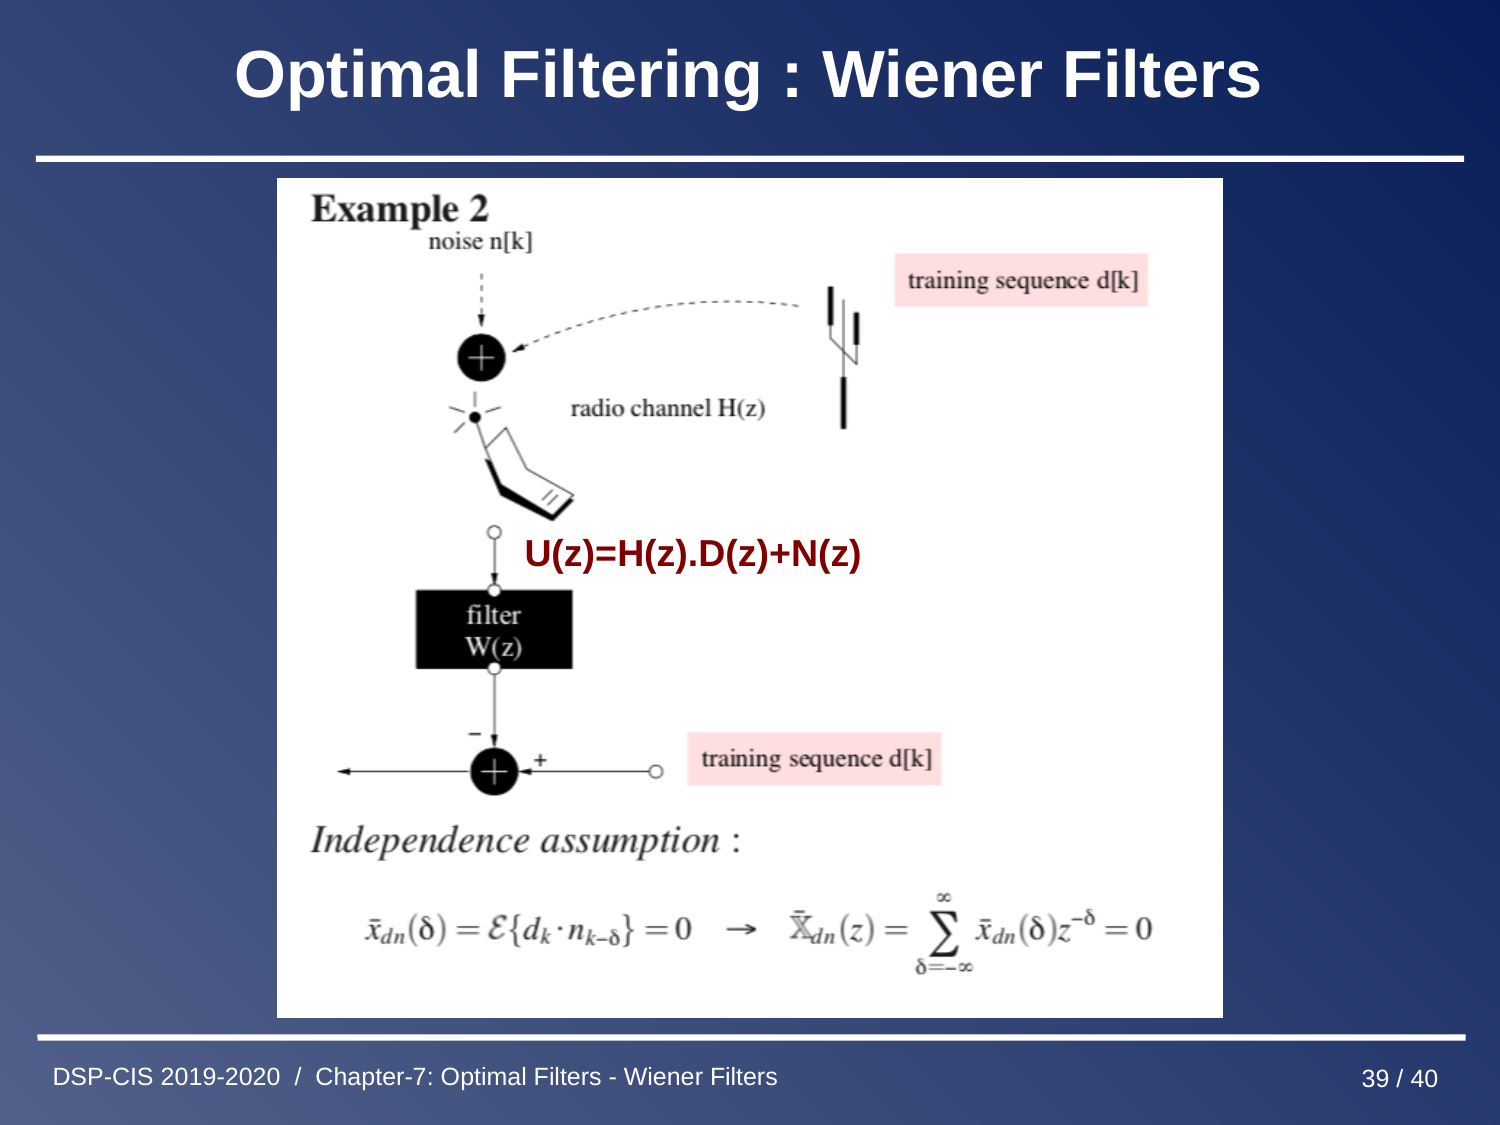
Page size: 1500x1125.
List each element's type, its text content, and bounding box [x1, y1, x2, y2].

title Optimal Filtering : Wiener Filters [47, 15, 1450, 144]
picture [277, 177, 1223, 1018]
